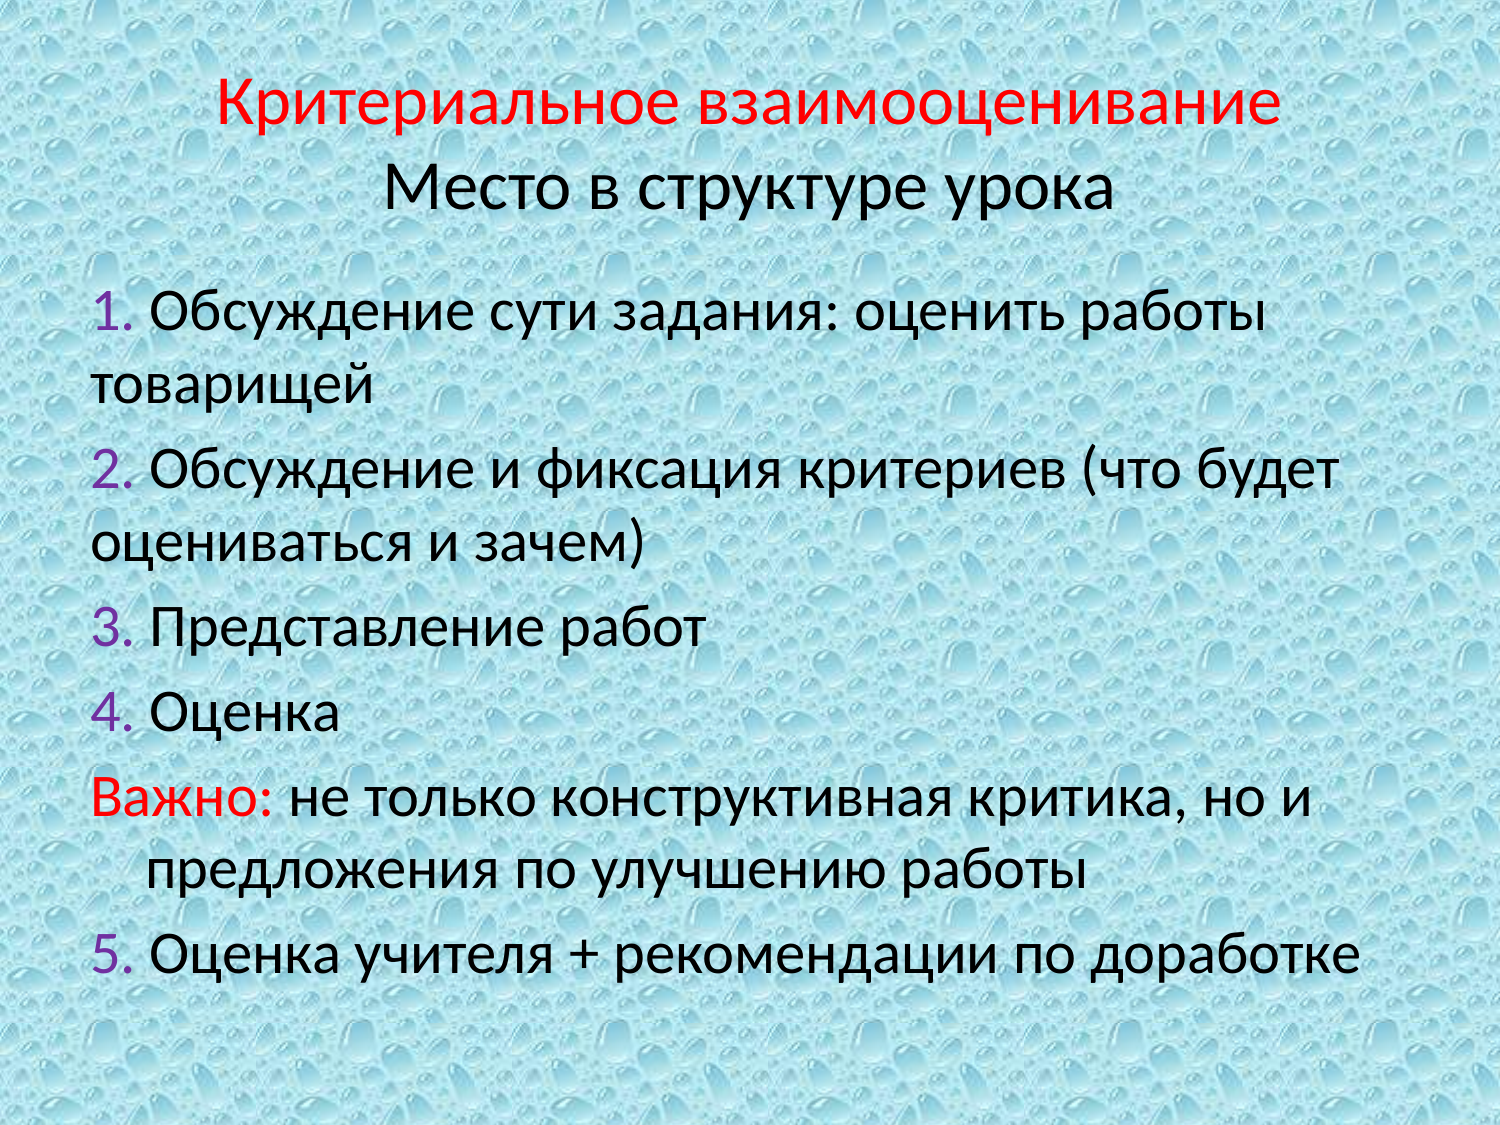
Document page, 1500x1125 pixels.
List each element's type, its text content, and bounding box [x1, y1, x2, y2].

picture [0, 0, 1500, 1125]
title Критериальное взаимооценивание Место в структуре урока [75, 45, 1425, 233]
list 1. Обсуждение сути задания: оценить работы товарищей 2. Обсуждение и фиксация критериев (что будет оцениваться и зачем) 3. Представление работ 4. Оценка Важно: не только конструктивная критика, но и предложения по улучшению работы 5. Оценка учителя + рекомендации по доработке [75, 262, 1425, 1005]
